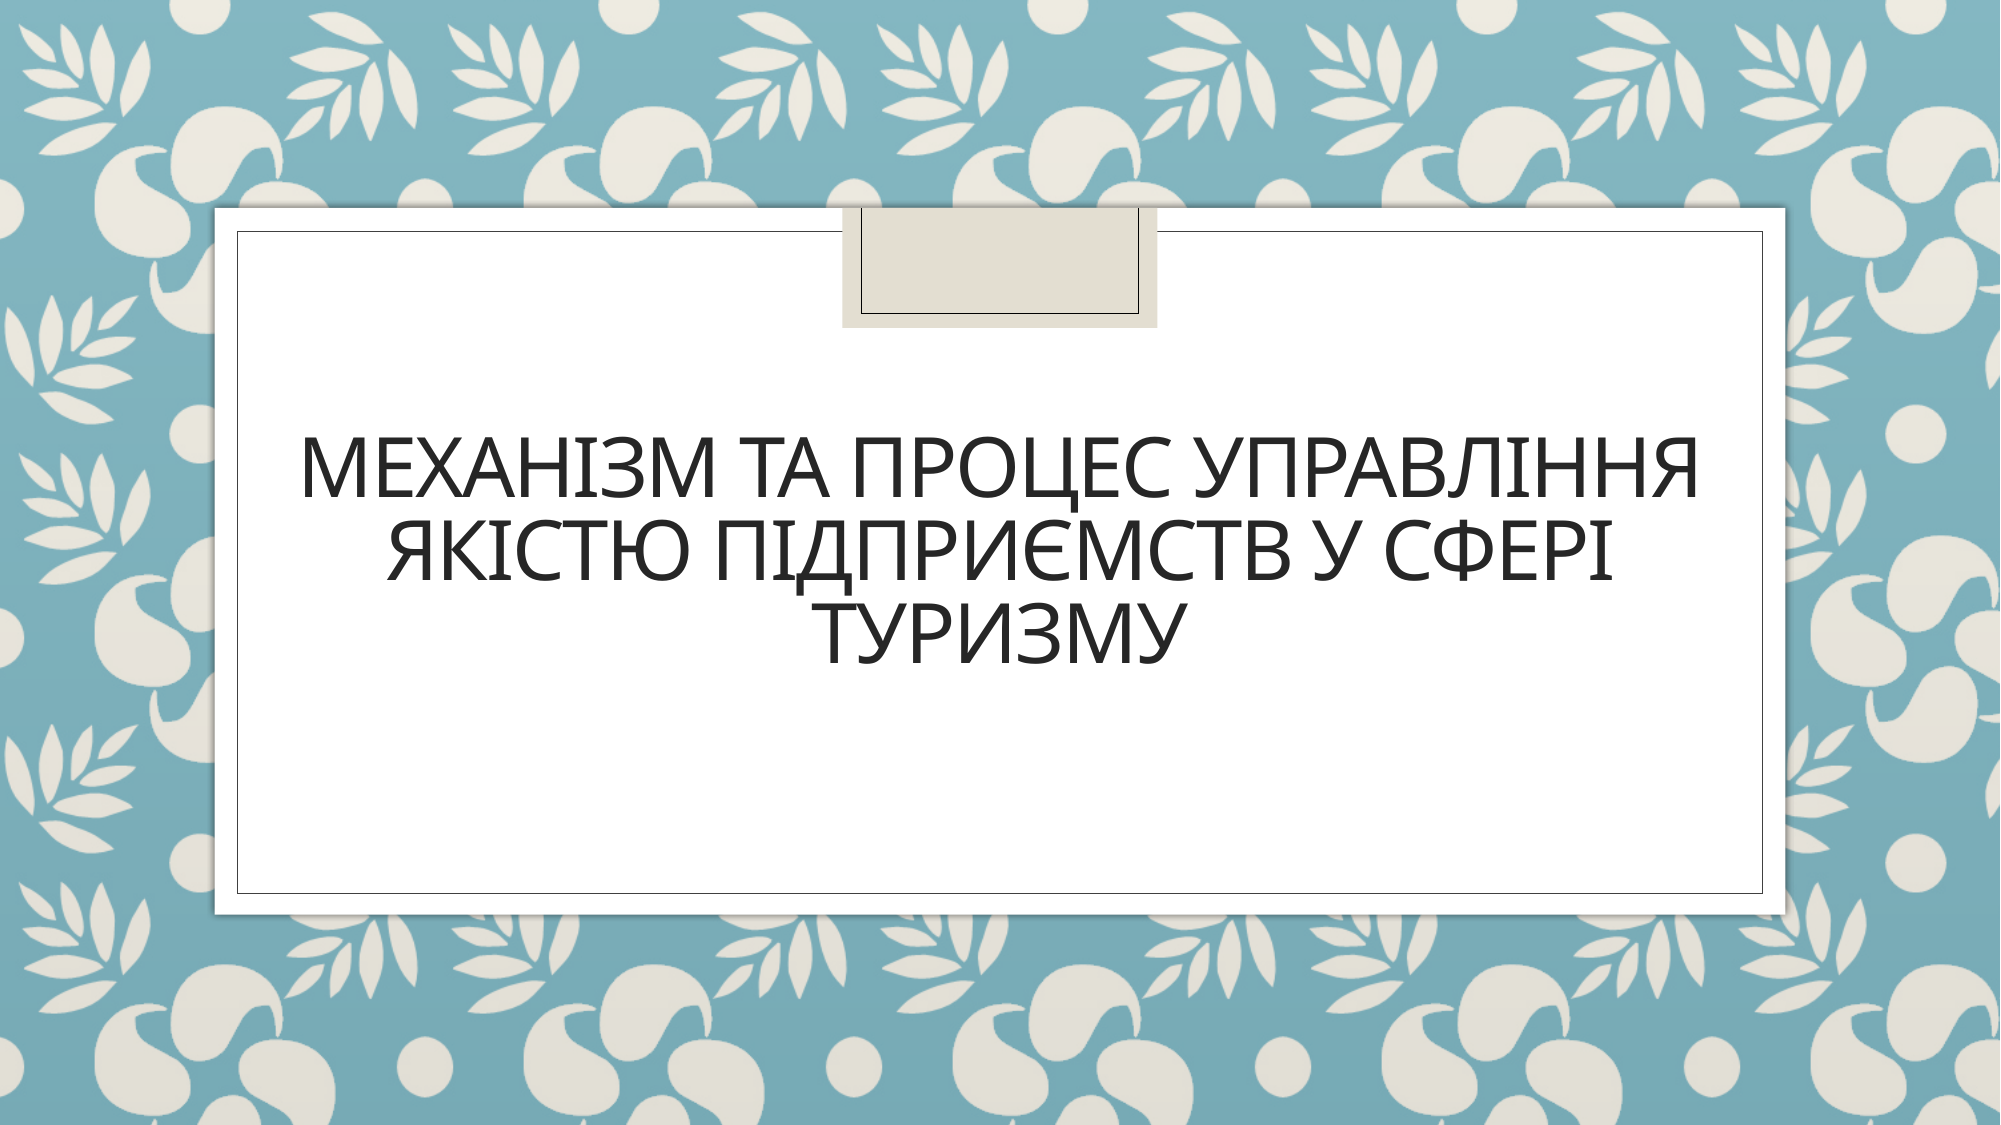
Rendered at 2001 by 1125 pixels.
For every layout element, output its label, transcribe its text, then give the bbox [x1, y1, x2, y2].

title МЕХАНІЗМ ТА ПРОЦЕС УПРАВЛІННЯ ЯКІСТЮ ПІДПРИЄМСТВ У СФЕРІ ТУРИЗМУ [256, 343, 1744, 769]
